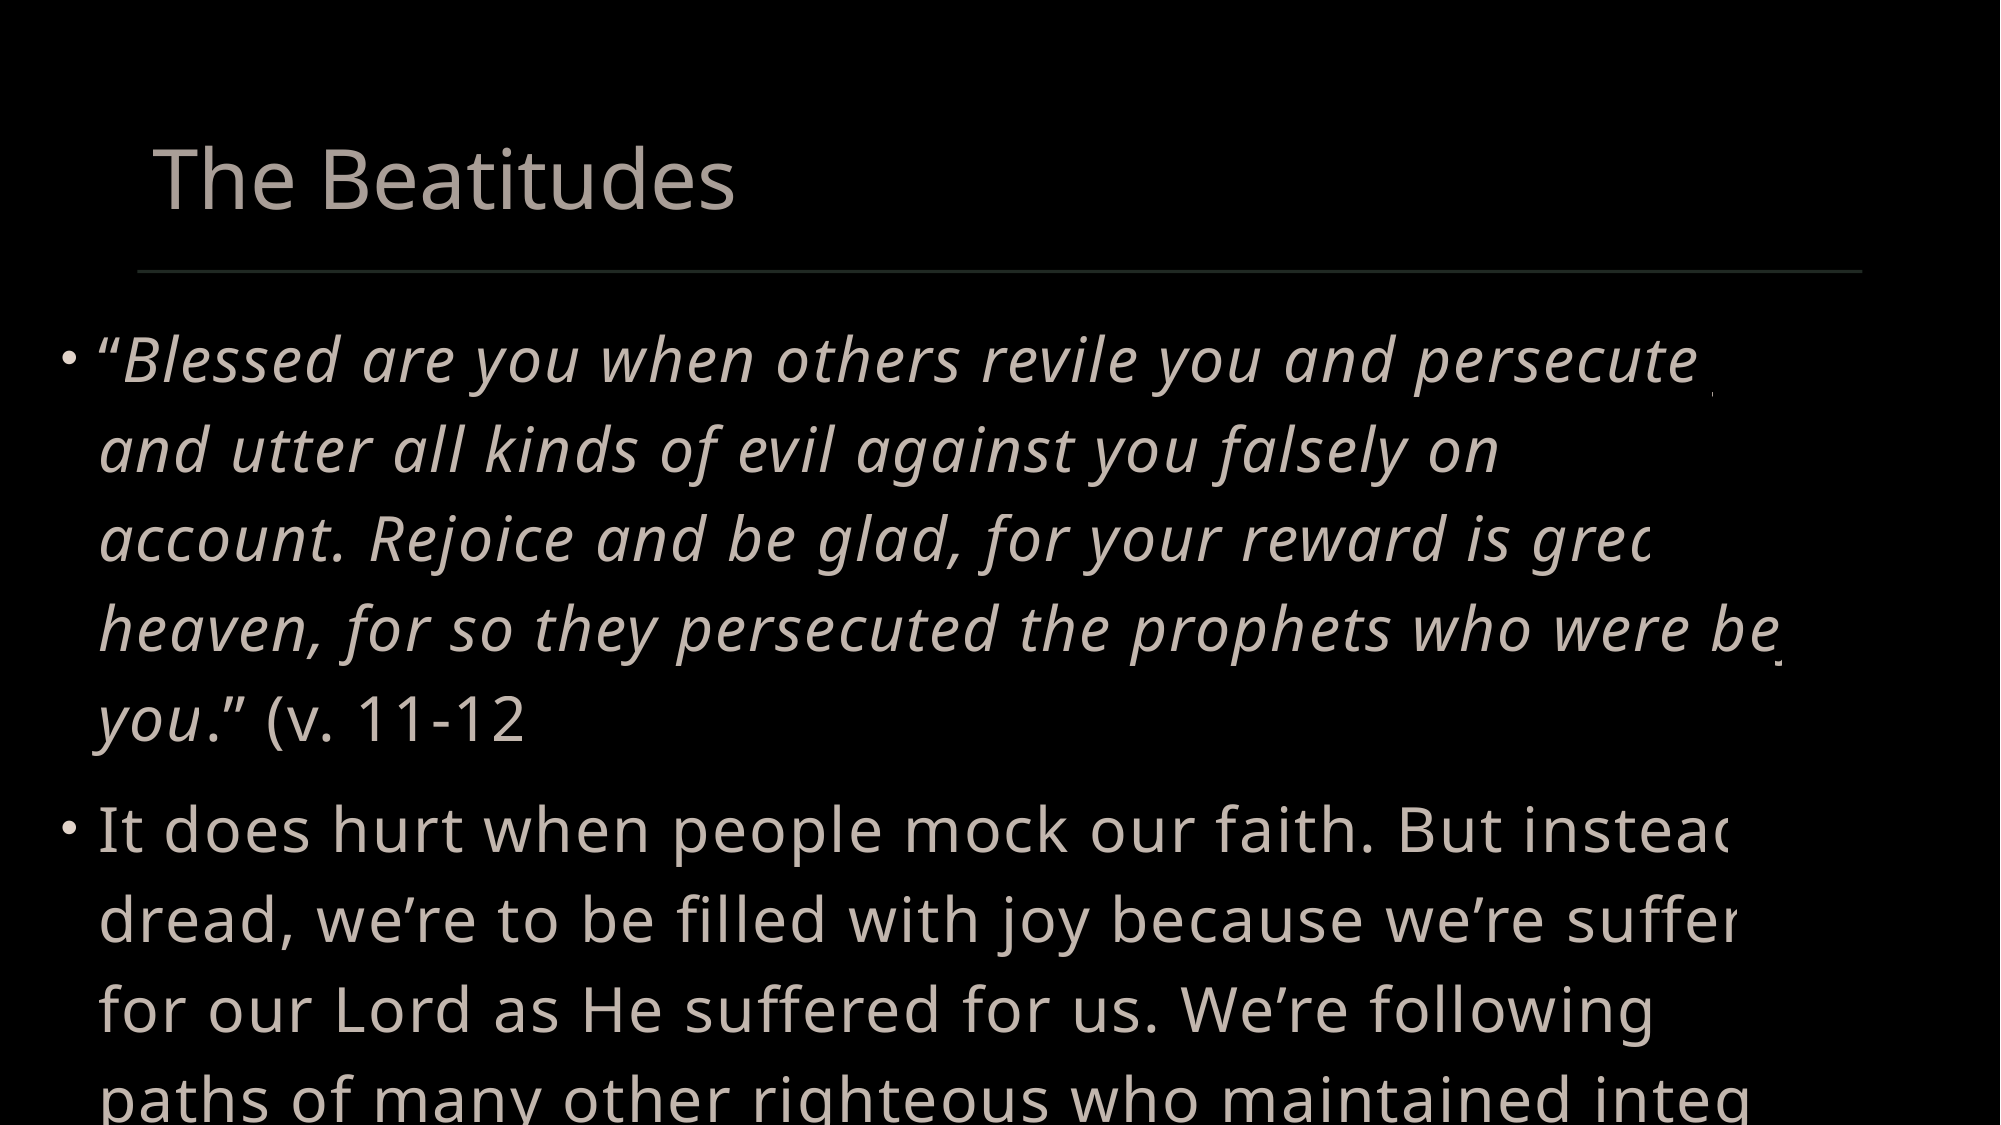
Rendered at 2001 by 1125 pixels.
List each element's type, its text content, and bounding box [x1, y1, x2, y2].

list “Blessed are you when others revile you and persecute you and utter all kinds of evil against you falsely on my account. Rejoice and be glad, for your reward is great in heaven, for so they persecuted the prophets who were before you.” (v. 11-12) It does hurt when people mock our faith. But instead of dread, we’re to be filled with joy because we’re suffering for our Lord as He suffered for us. We’re following the paths of many other righteous who maintained integrity even though the world hated them.” [45, 297, 1966, 1072]
title The Beatitudes [137, 108, 1863, 244]
